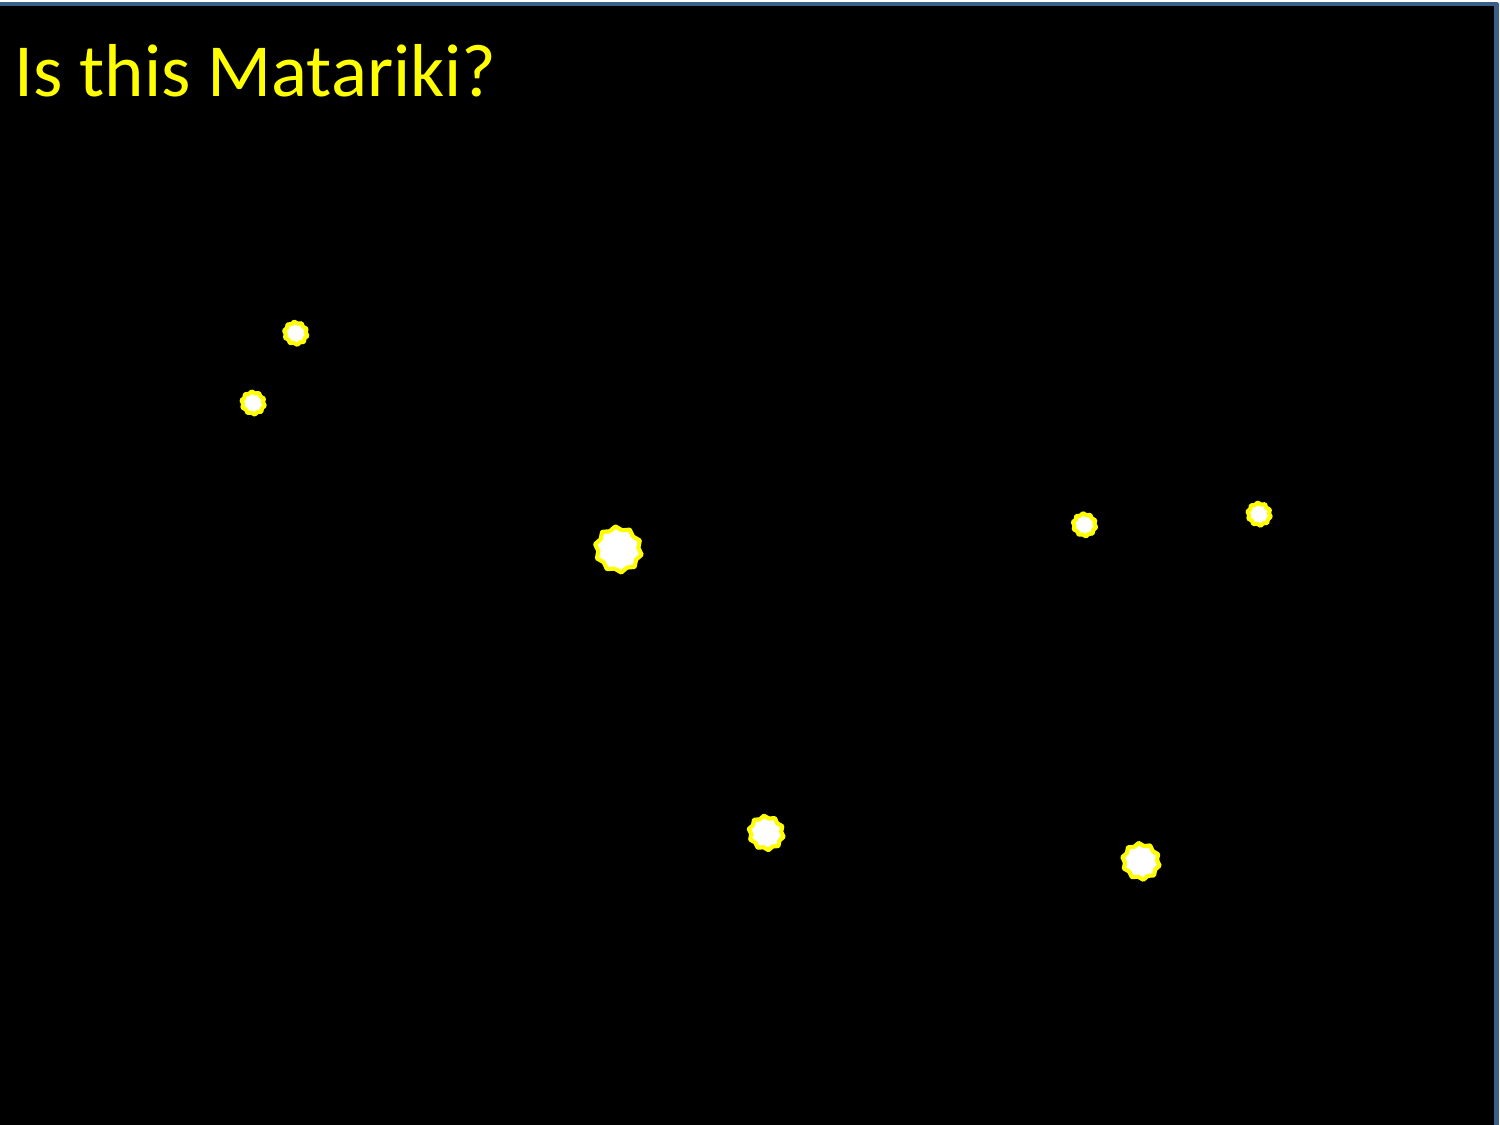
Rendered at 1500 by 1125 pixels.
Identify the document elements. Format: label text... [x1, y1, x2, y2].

text_box [0, 2, 1499, 1125]
text_box Is this Matariki? [0, 14, 668, 119]
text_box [245, 254, 1274, 807]
